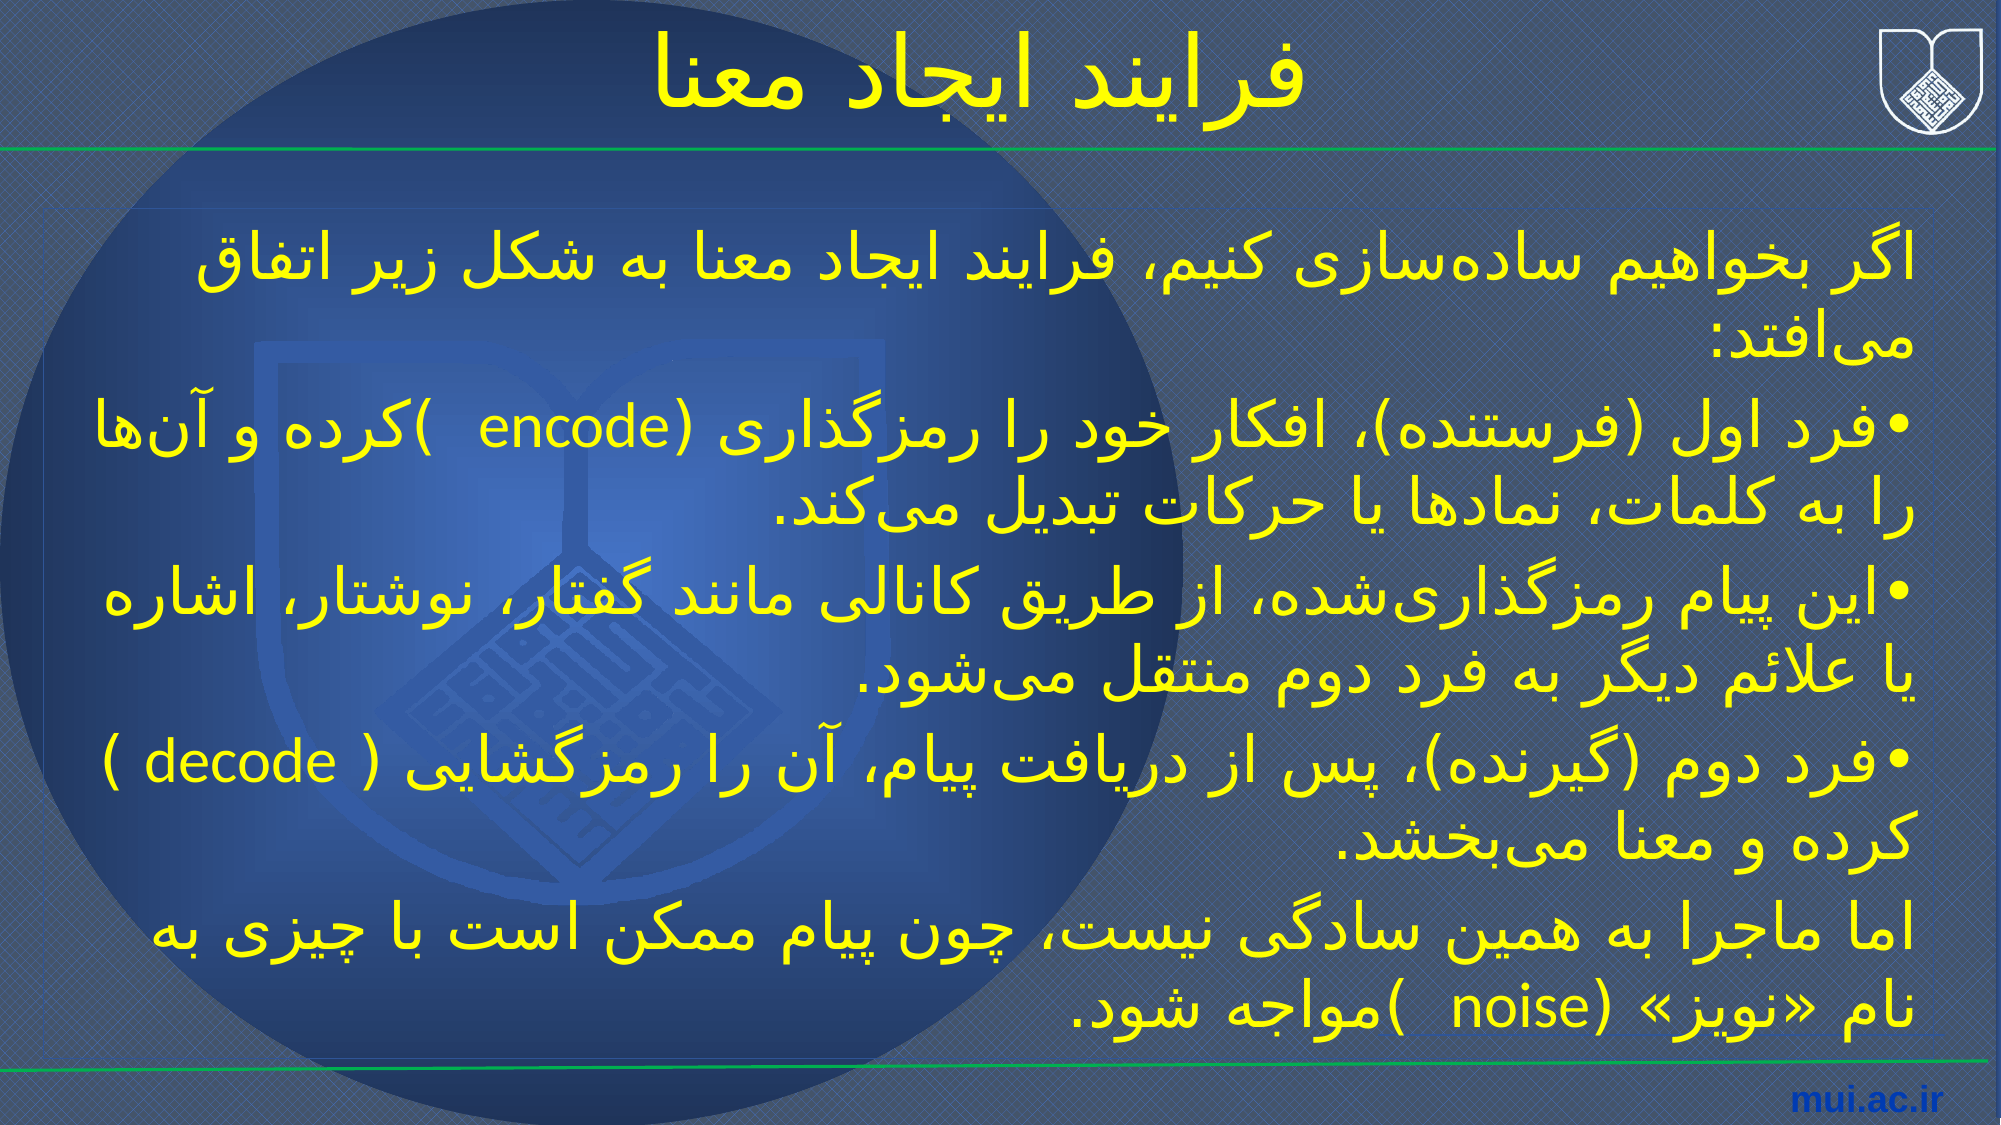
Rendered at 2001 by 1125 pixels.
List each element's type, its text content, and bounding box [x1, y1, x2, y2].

text_box فرایند ایجاد معنا [456, 0, 1473, 117]
picture [1874, 0, 1988, 138]
list اگر بخواهیم ساده‌سازی کنیم، فرایند ایجاد معنا به شکل زیر اتفاق می‌افتد: • فرد اول (فرستنده)، افکار خود را رمزگذاری (encode )کرده و آن‌ها را به کلمات، نمادها یا حرکات تبدیل می‌کند. • این پیام رمزگذاری‌شده، از طریق کانالی مانند گفتار، نوشتار، اشاره یا علائم دیگر به فرد دوم منتقل می‌شود. • فرد دوم (گیرنده)، پس از دریافت پیام، آن را رمزگشایی ( decode ) کرده و معنا می‌بخشد. اما ماجرا به همین سادگی نیست، چون پیام ممکن است با چیزی به نام «نویز» (noise )مواجه شود. [43, 208, 1934, 1059]
